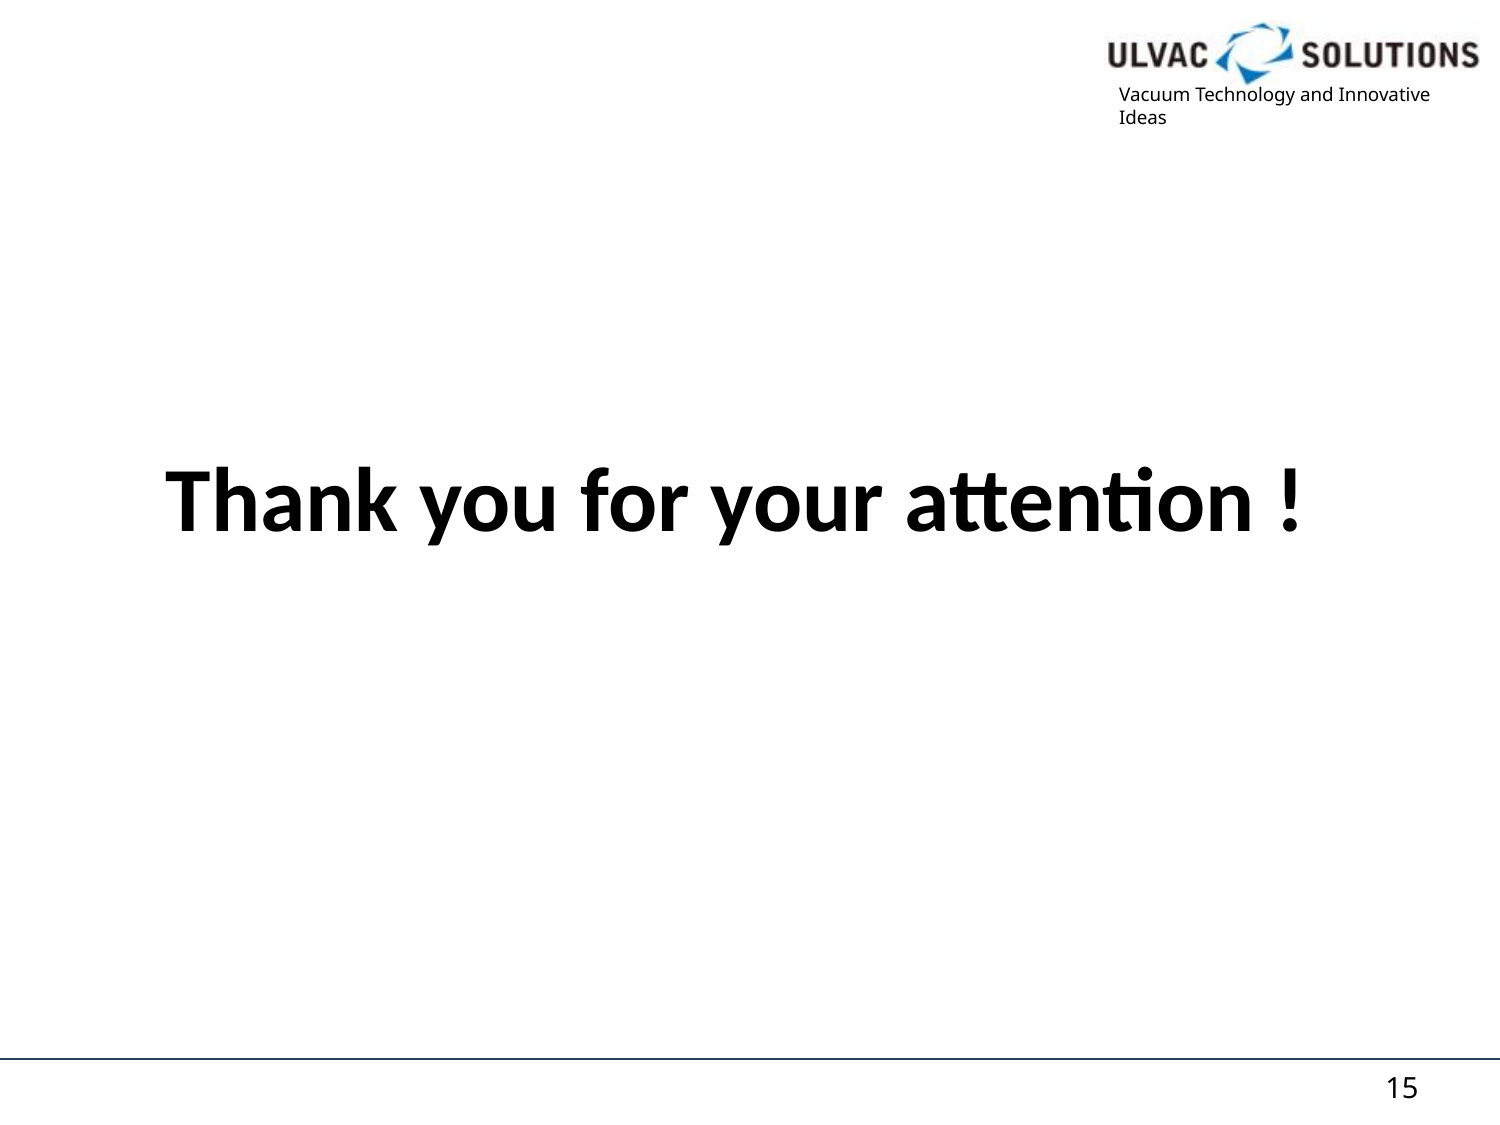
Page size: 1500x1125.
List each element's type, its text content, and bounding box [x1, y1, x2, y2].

slide_number 14 [1370, 1061, 1495, 1122]
text_box Thank you for your attention ! [125, 432, 1348, 557]
picture [1104, 21, 1483, 90]
